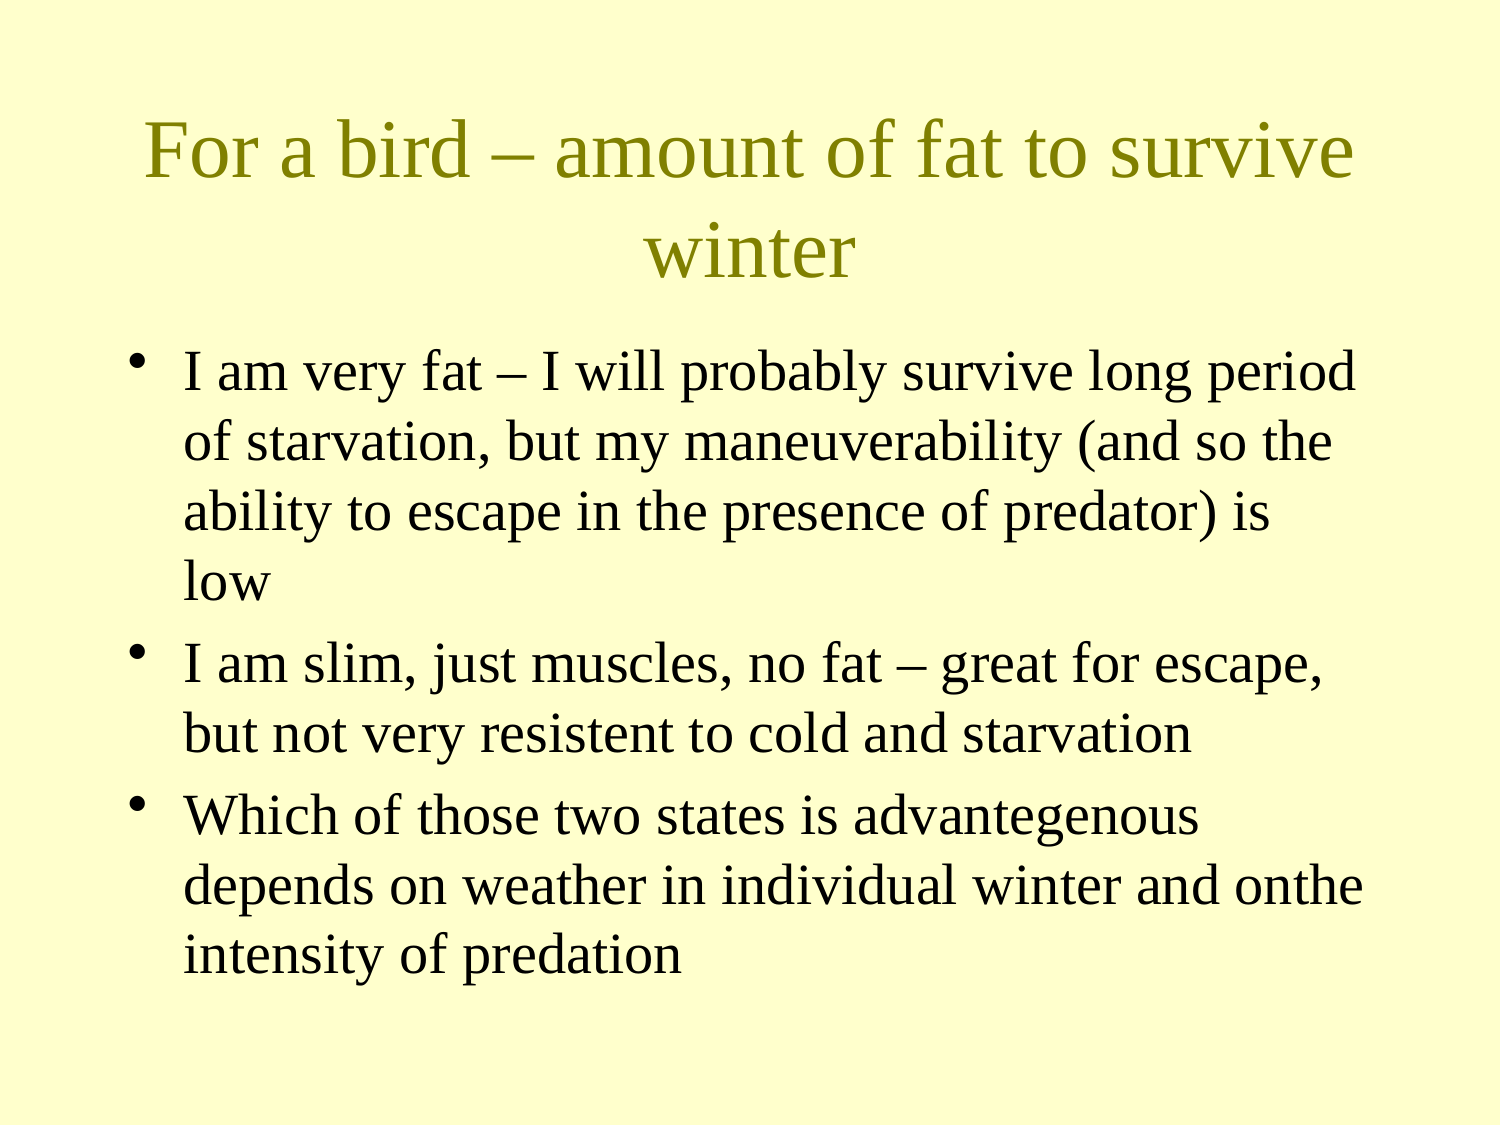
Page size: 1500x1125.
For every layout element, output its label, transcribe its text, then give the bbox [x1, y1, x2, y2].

list I am very fat – I will probably survive long period of starvation, but my maneuverability (and so the ability to escape in the presence of predator) is low I am slim, just muscles, no fat – great for escape, but not very resistent to cold and starvation Which of those two states is advantegenous depends on weather in individual winter and onthe intensity of predation [112, 324, 1388, 1000]
title For a bird – amount of fat to survive winter [112, 99, 1388, 288]
